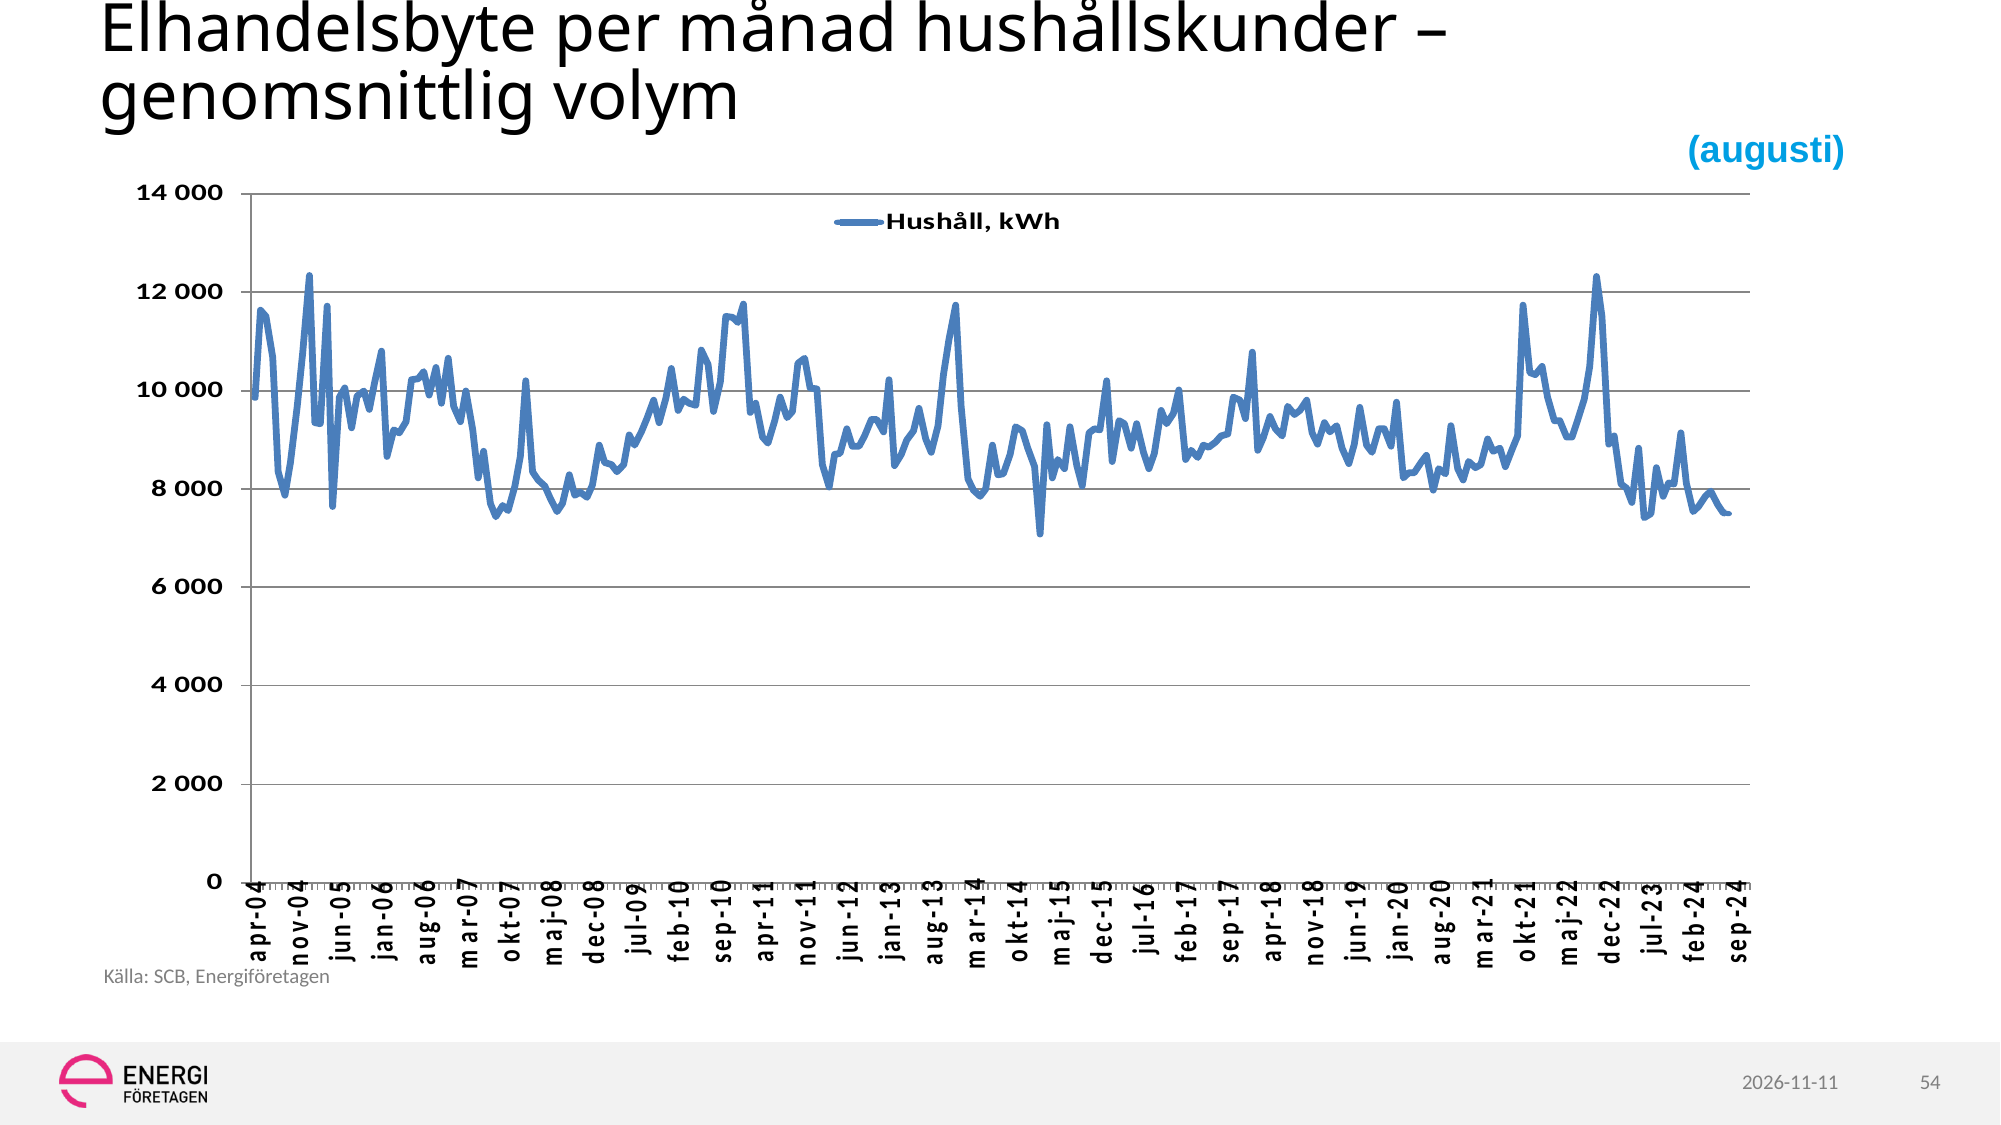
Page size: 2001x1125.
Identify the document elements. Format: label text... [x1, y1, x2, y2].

picture [59, 1054, 207, 1108]
picture [109, 124, 1912, 992]
slide_number 54 [1882, 1068, 1941, 1099]
title Elhandelsbyte per månad hushållskunder – genomsnittlig volym [99, 11, 1900, 133]
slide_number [1742, 1068, 1854, 1099]
